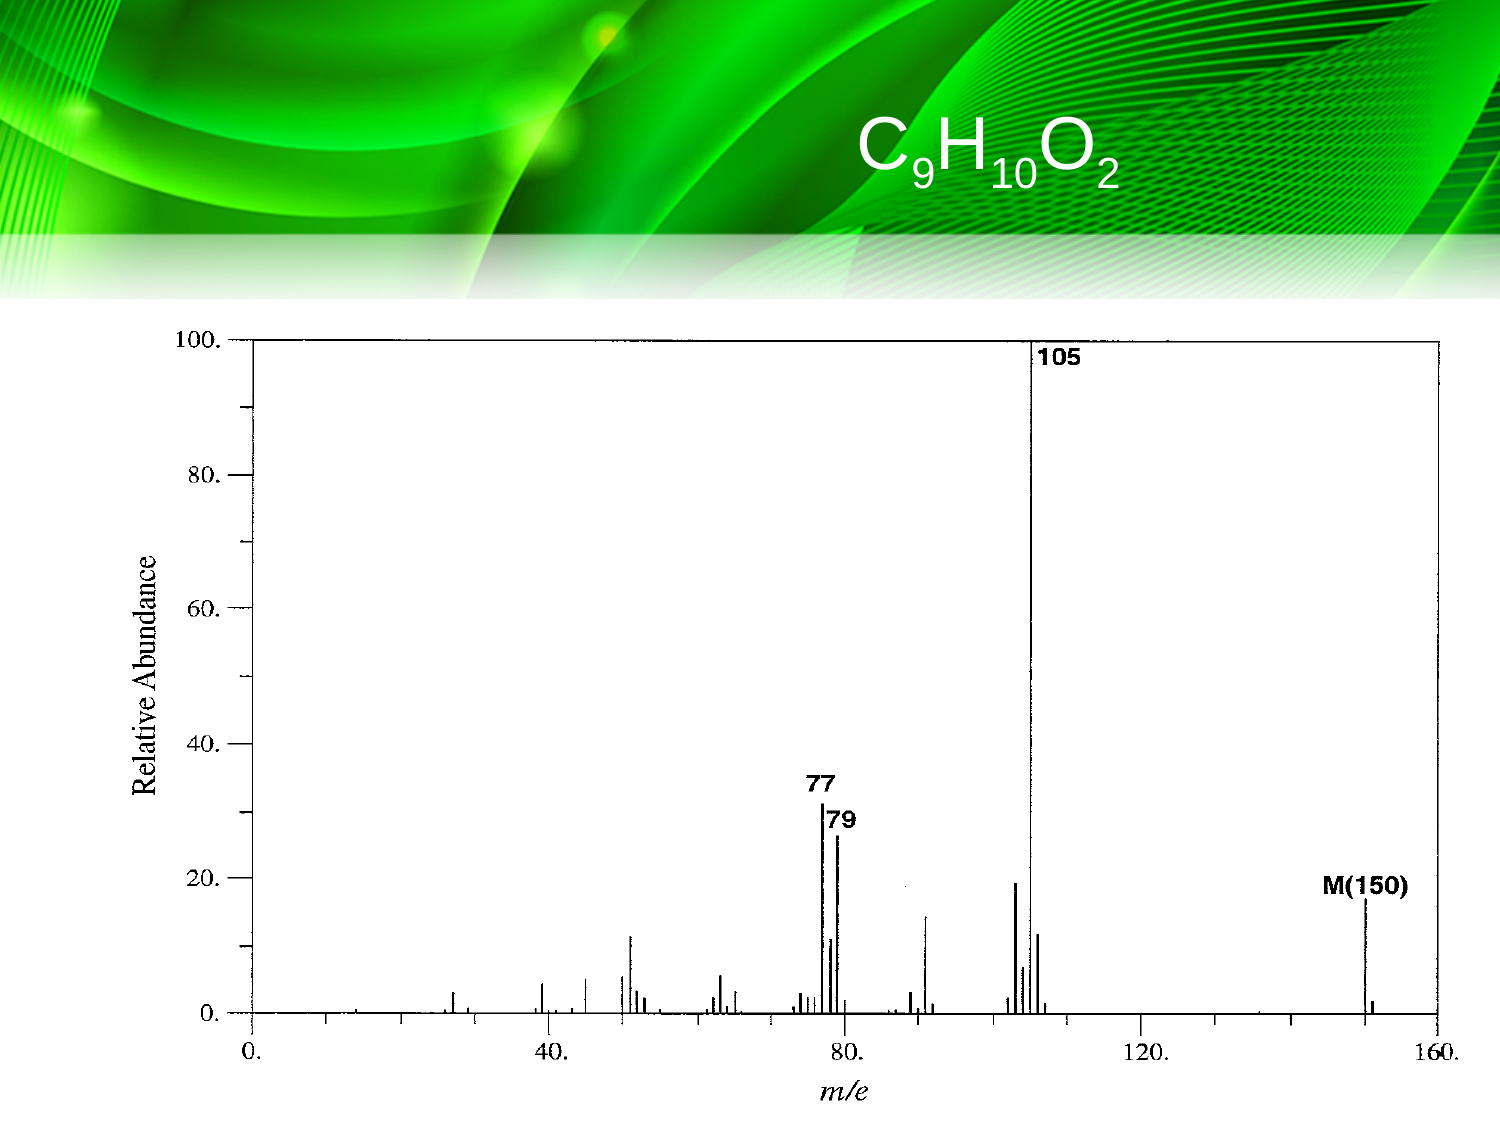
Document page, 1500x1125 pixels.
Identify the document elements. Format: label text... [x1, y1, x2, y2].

picture [0, 0, 1500, 1125]
text_box C9H10O2 [787, 87, 1191, 205]
